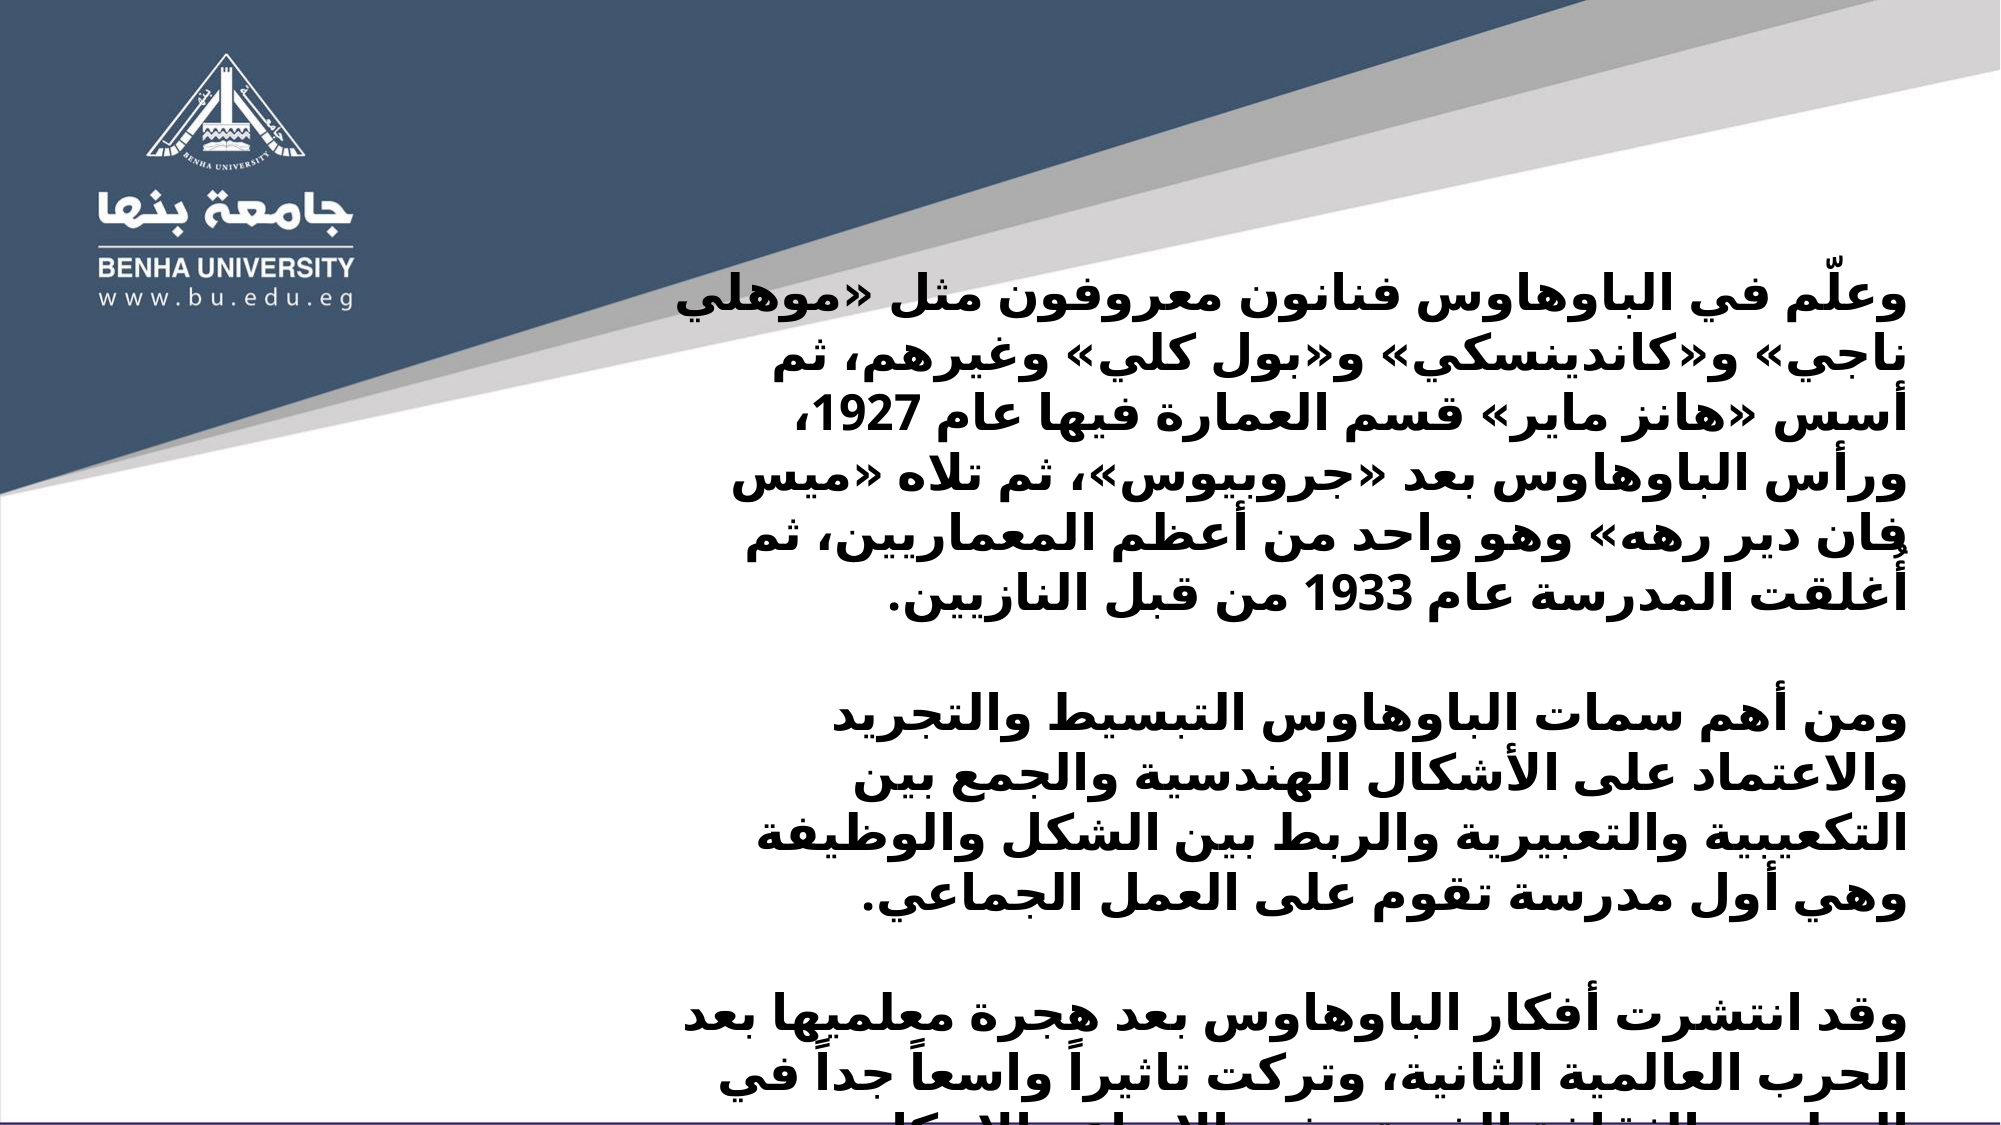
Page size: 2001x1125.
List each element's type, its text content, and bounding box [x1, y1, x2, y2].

text_box وعلّم في الباوهاوس فنانون معروفون مثل «موهلي ناجي» و«كاندينسكي» و«بول كلي» وغيرهم، ثم أسس «هانز ماير» قسم العمارة فيها عام 1927، ورأس الباوهاوس بعد «جروبيوس»، ثم تلاه «ميس فان دير رهه» وهو واحد من أعظم المعماريين، ثم أُغلقت المدرسة عام 1933 من قبل النازيين. ومن أهم سمات الباوهاوس التبسيط والتجريد والاعتماد على الأشكال الهندسية والجمع بين التكعيبية والتعبيرية والربط بين الشكل والوظيفة وهي أول مدرسة تقوم على العمل الجماعي. وقد انتشرت أفكار الباوهاوس بعد هجرة معلميها بعد الحرب العالمية الثانية، وتركت تاثيراً واسعاً جداً في التعليم والثقافة الفنية وفي الابداع والابتكار البصري، ولا يمكن اليوم تصور شكل البيئة الحديثة دون الباوهاوس، فقد انجزت لغة التصميم وحررت الشكل من تاريخيته للمائة سنة السابقة. [639, 253, 1925, 1125]
picture [0, 0, 2001, 1125]
